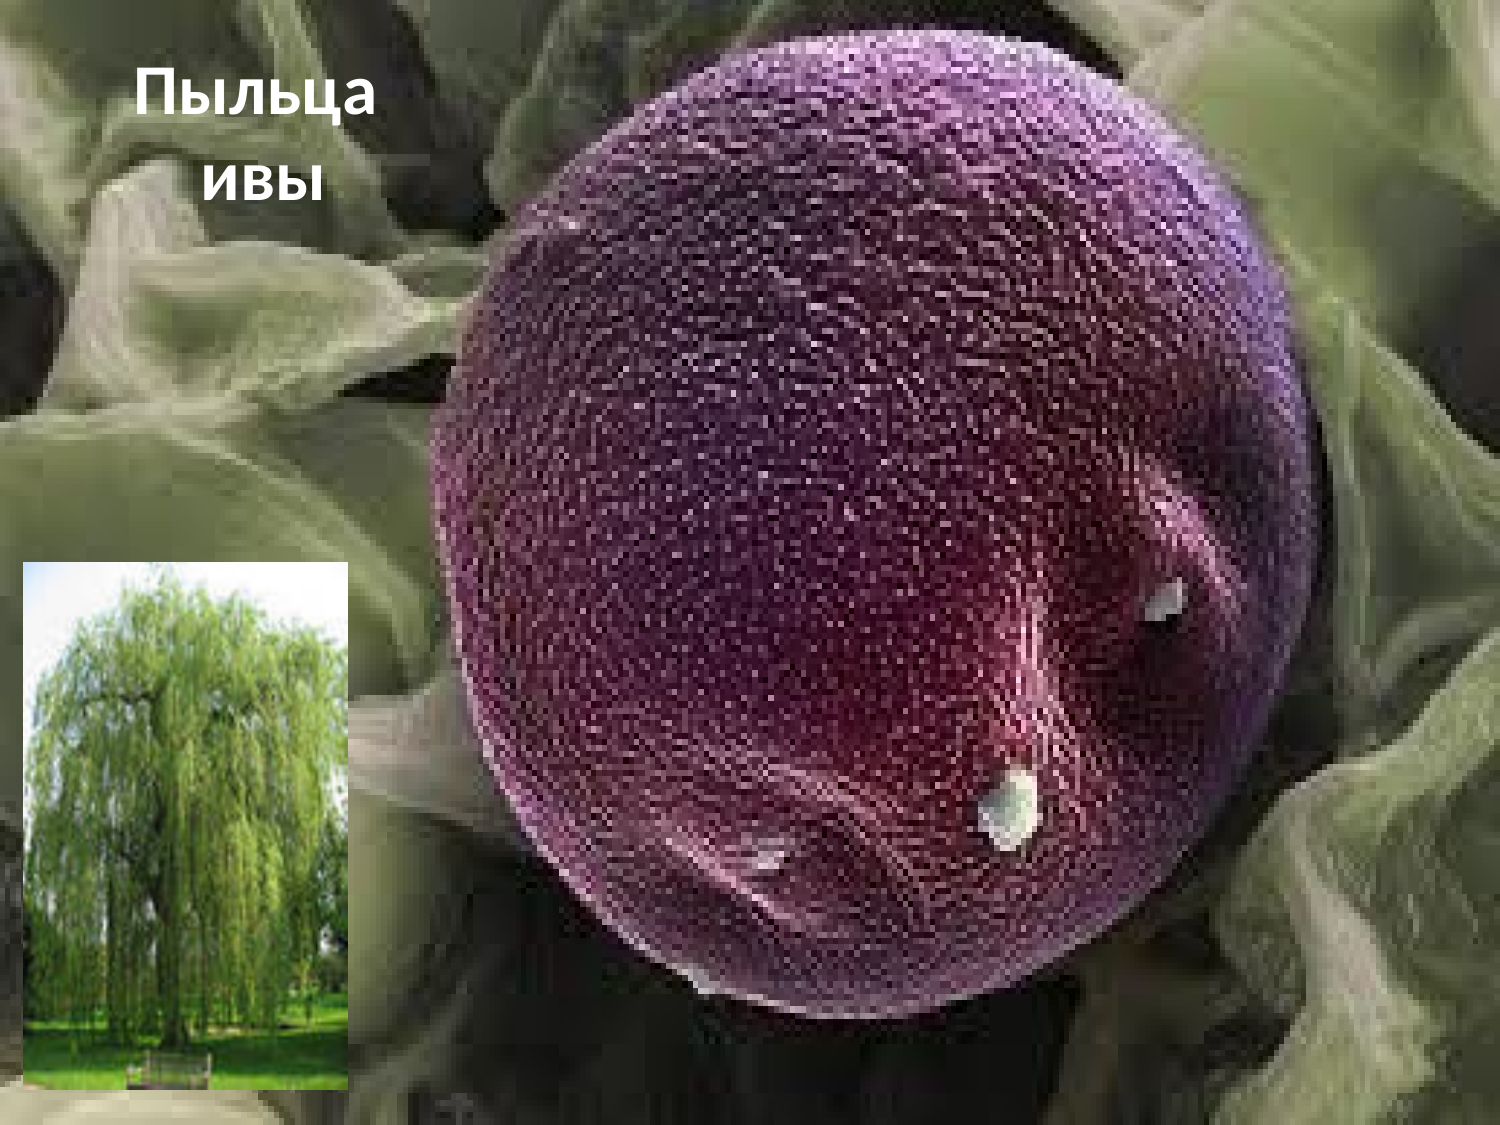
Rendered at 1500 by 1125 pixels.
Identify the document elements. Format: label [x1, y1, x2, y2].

picture [23, 562, 348, 1091]
list [0, 0, 1500, 1125]
